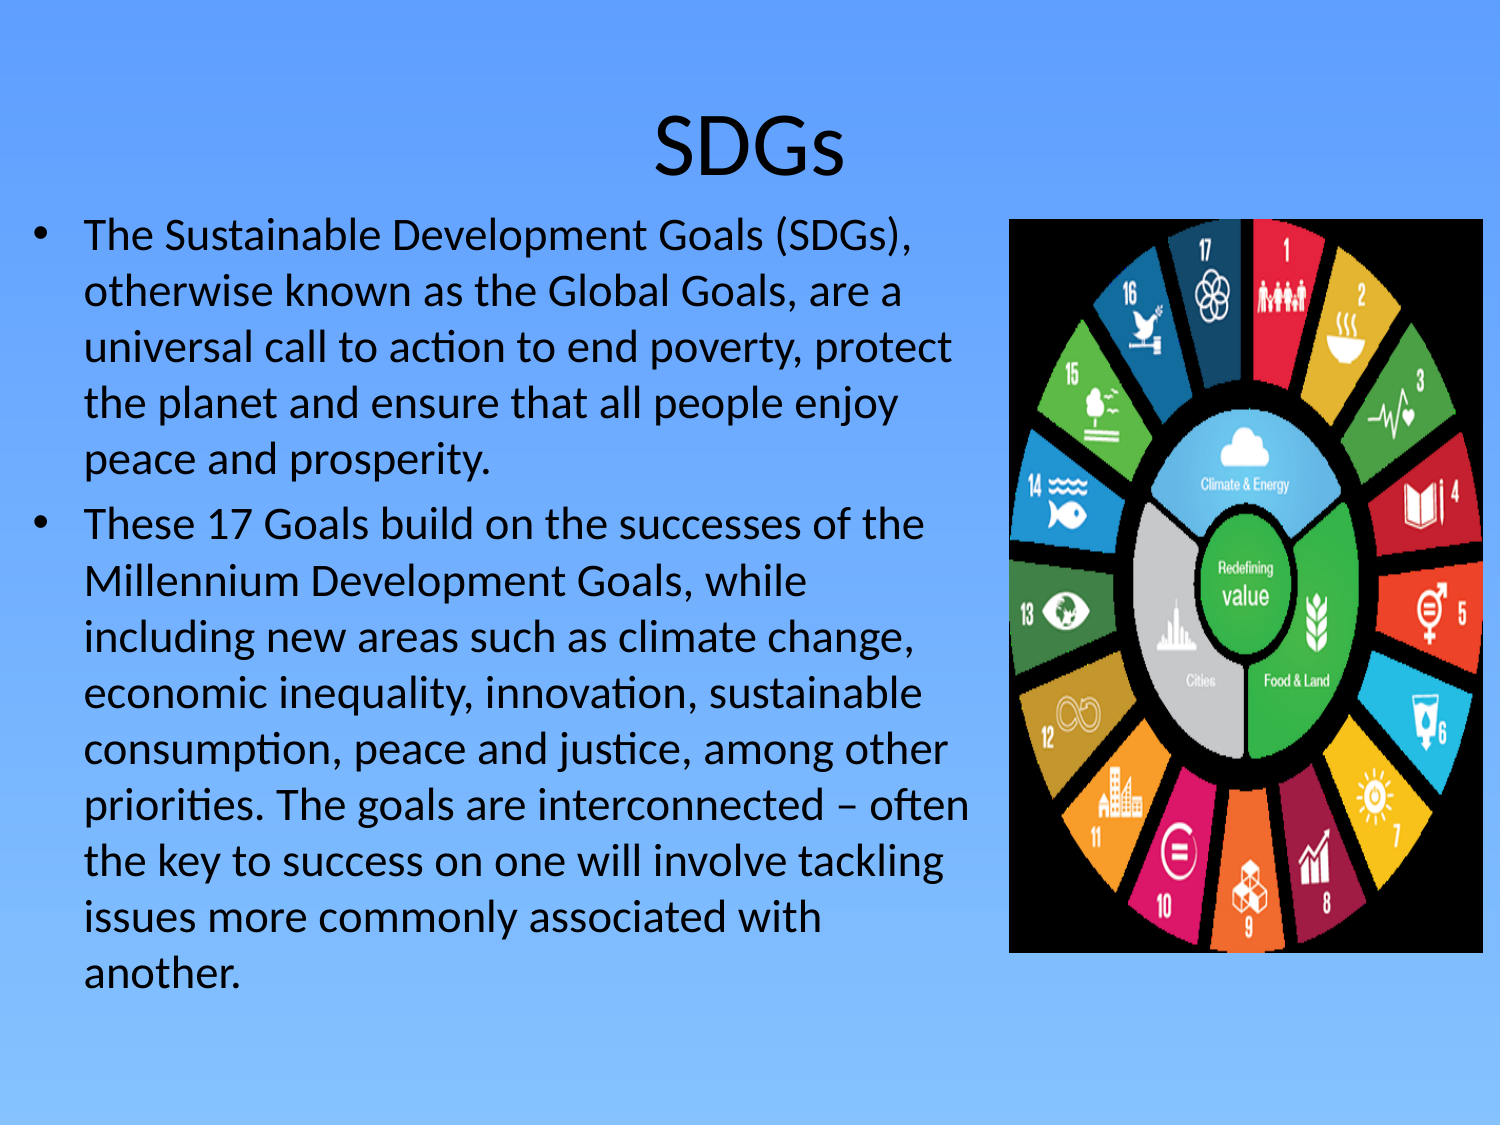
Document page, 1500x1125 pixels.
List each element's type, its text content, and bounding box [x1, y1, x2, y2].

title SDGs [75, 45, 1425, 233]
list The Sustainable Development Goals (SDGs), otherwise known as the Global Goals, are a universal call to action to end poverty, protect the planet and ensure that all people enjoy peace and prosperity. These 17 Goals build on the successes of the Millennium Development Goals, while including new areas such as climate change, economic inequality, innovation, sustainable consumption, peace and justice, among other priorities. The goals are interconnected – often the key to success on one will involve tackling issues more commonly associated with another. [17, 196, 999, 1022]
picture [1009, 219, 1483, 953]
